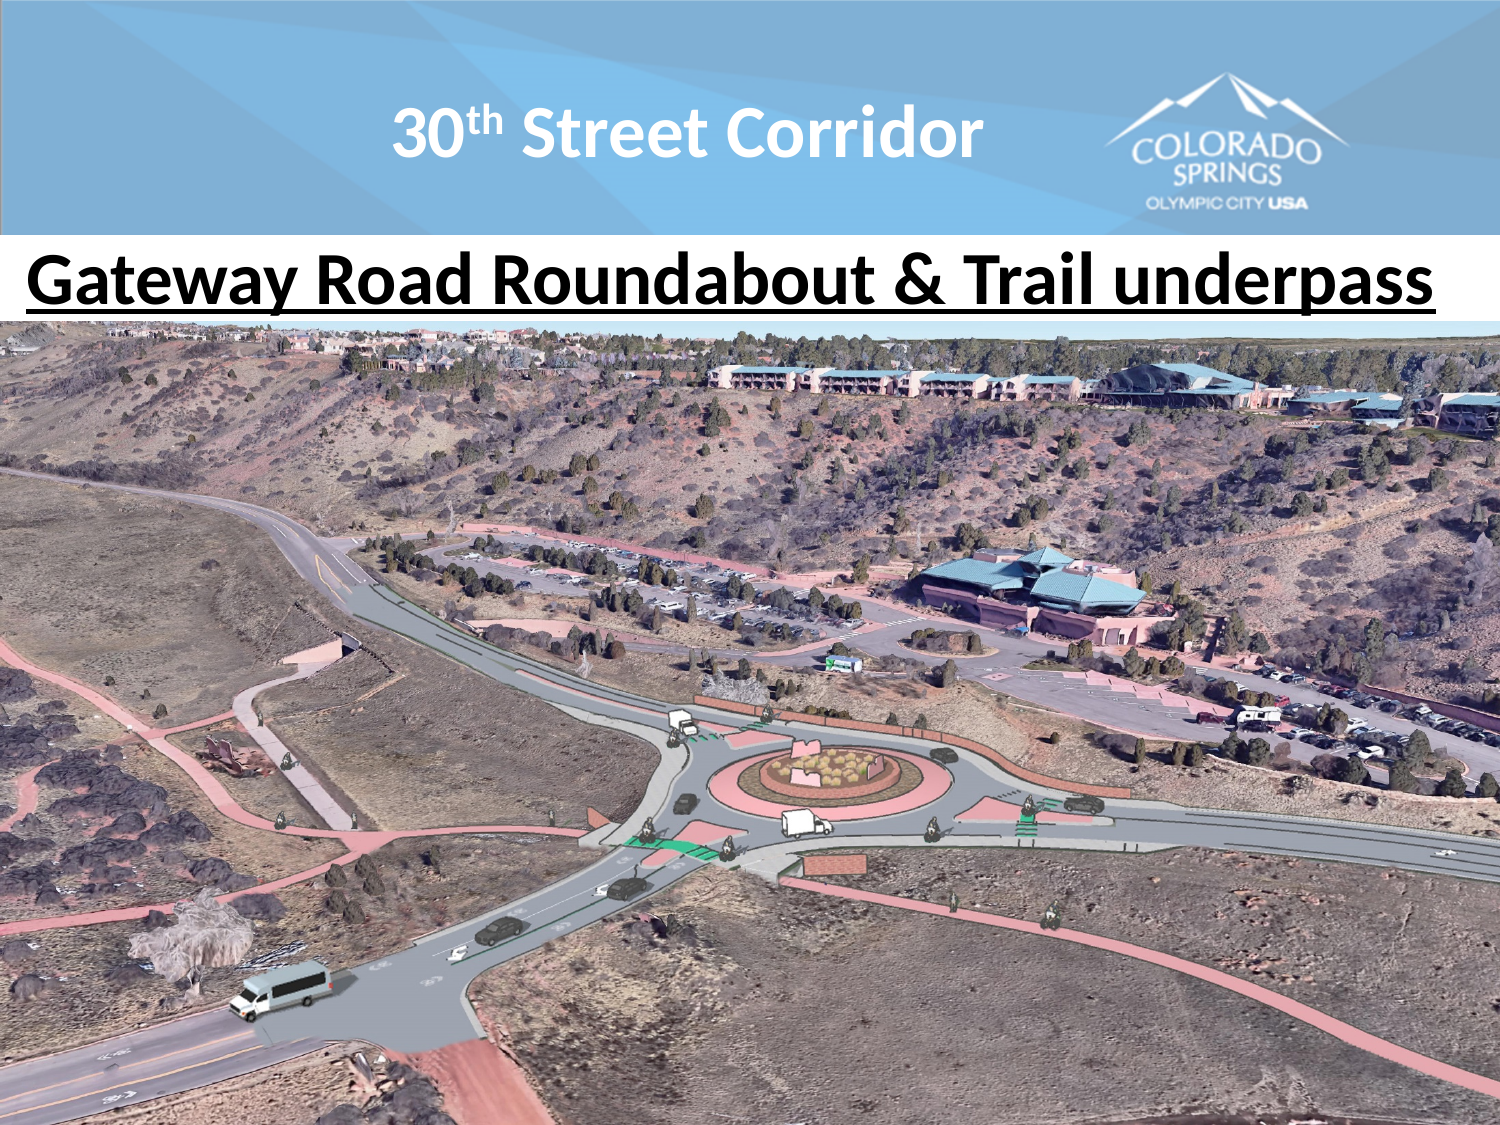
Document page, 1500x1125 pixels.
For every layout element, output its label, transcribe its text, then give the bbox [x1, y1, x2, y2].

title Gateway Road Roundabout & Trail underpass [0, 211, 1475, 320]
picture [0, 321, 1500, 1125]
picture [0, 0, 1500, 235]
